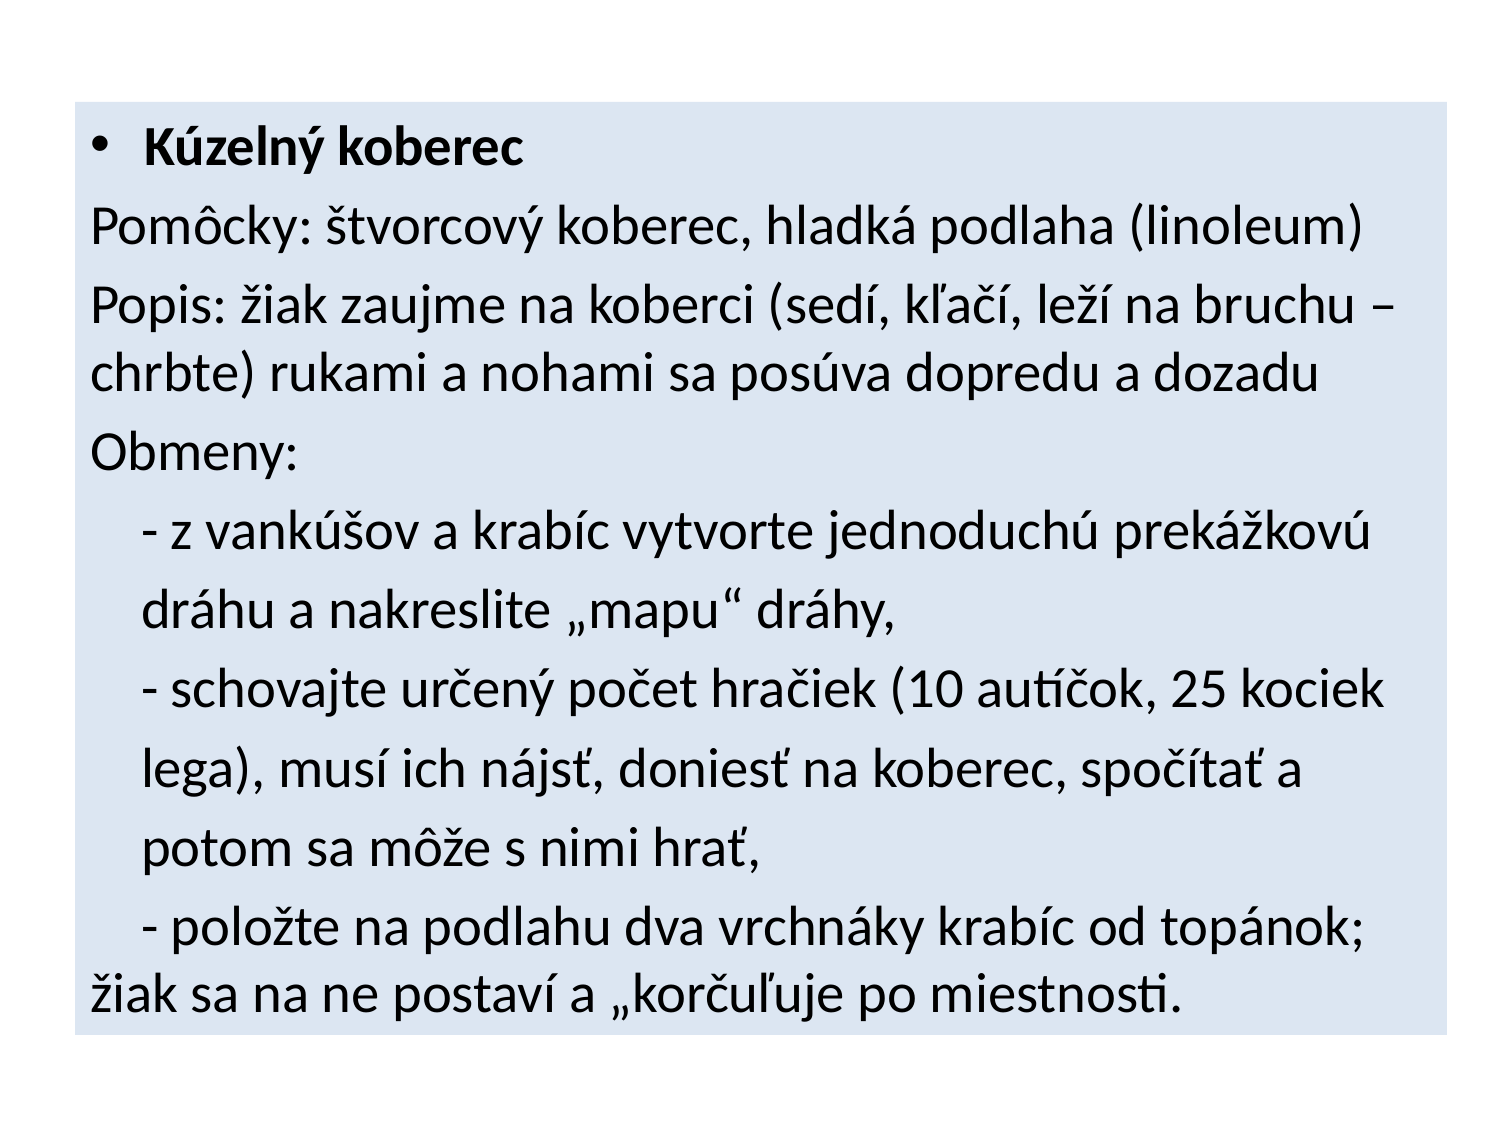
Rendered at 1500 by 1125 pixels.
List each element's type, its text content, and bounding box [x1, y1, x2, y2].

list Kúzelný koberec Pomôcky: štvorcový koberec, hladká podlaha (linoleum) Popis: žiak zaujme na koberci (sedí, kľačí, leží na bruchu – chrbte) rukami a nohami sa posúva dopredu a dozadu Obmeny: - z vankúšov a krabíc vytvorte jednoduchú prekážkovú dráhu a nakreslite „mapu“ dráhy, - schovajte určený počet hračiek (10 autíčok, 25 kociek lega), musí ich nájsť, doniesť na koberec, spočítať a potom sa môže s nimi hrať, - položte na podlahu dva vrchnáky krabíc od topánok; žiak sa na ne postaví a „korčuľuje po miestnosti. [75, 101, 1447, 1035]
